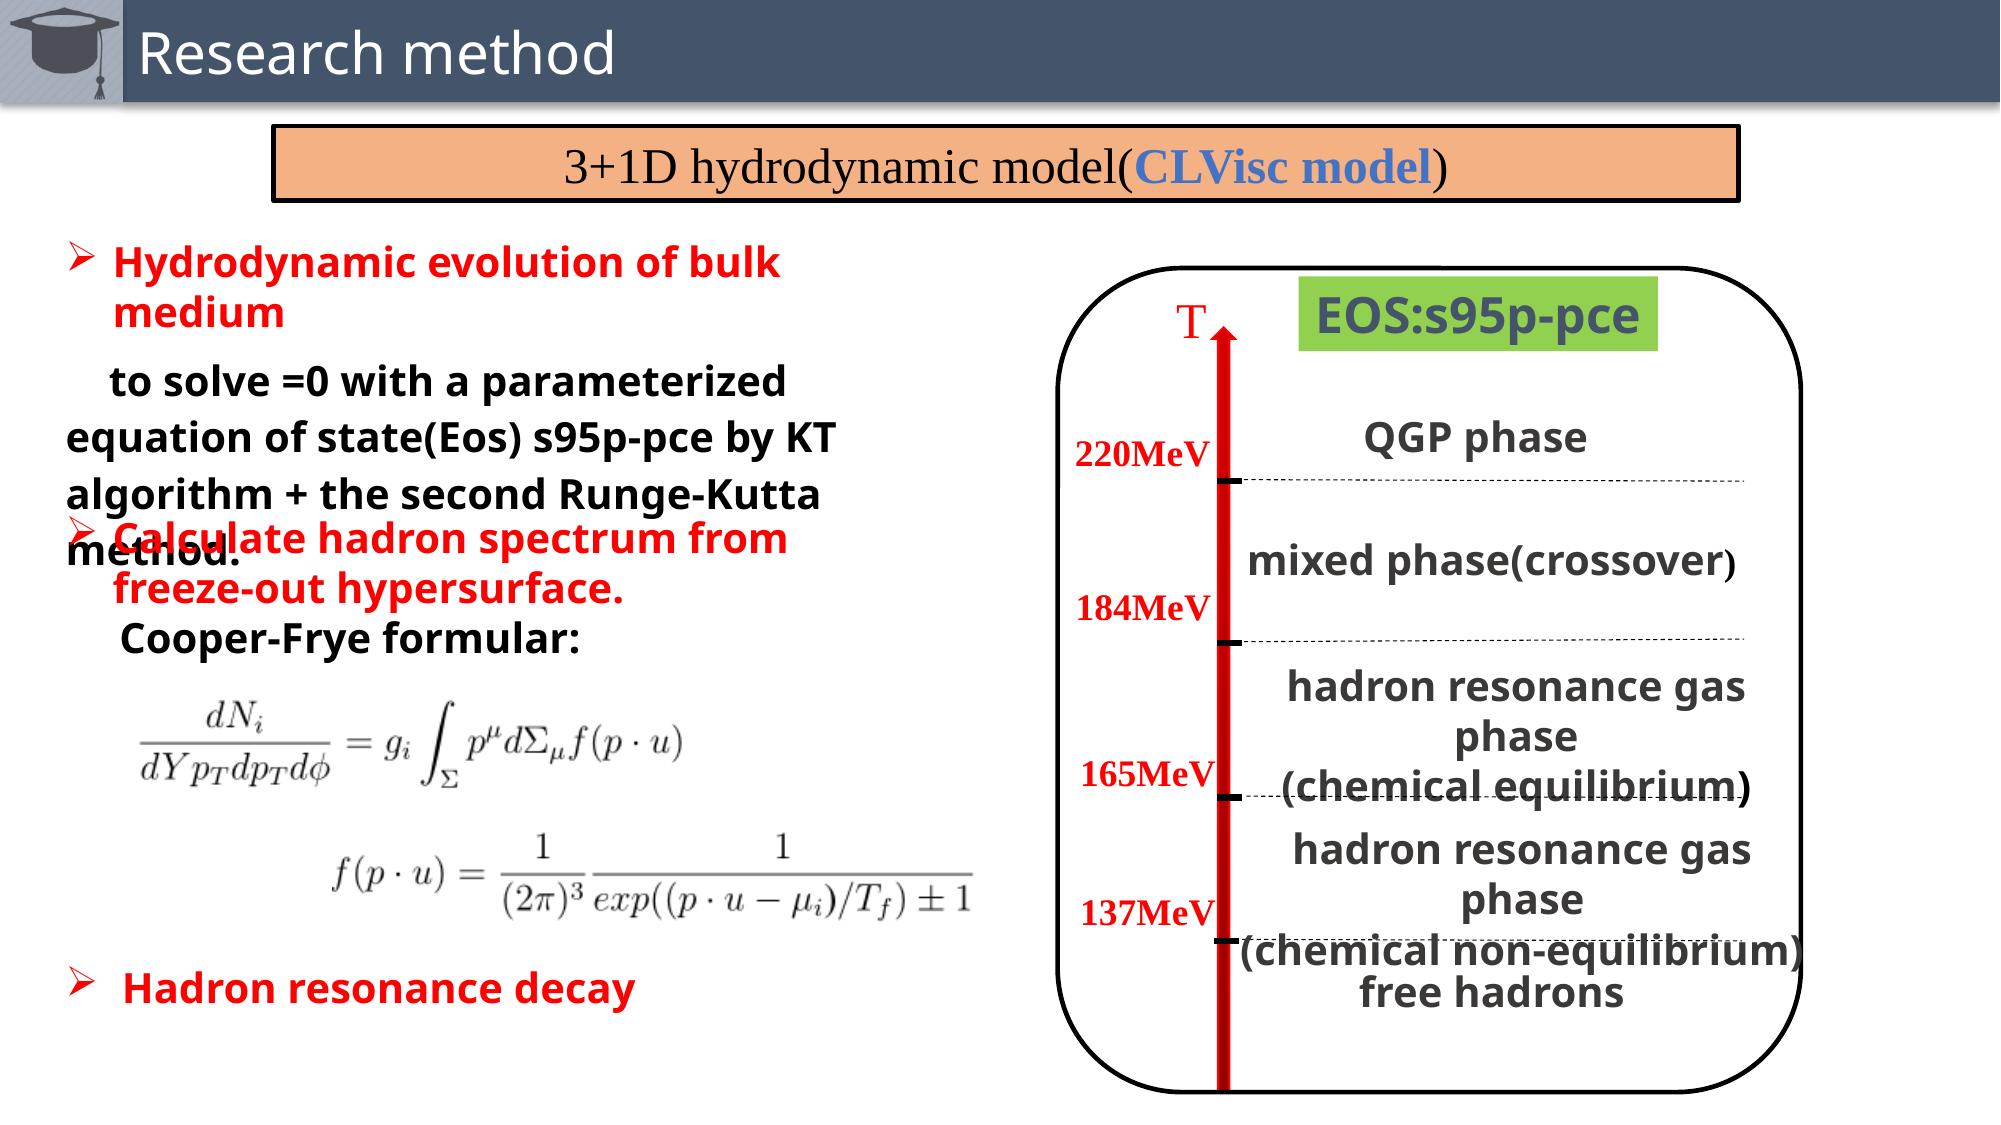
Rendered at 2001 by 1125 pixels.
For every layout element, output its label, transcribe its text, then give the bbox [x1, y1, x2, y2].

picture [332, 822, 976, 932]
text_box 3+1D hydrodynamic model(CLVisc model) [273, 126, 1739, 201]
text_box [0, 0, 2000, 103]
text_box Calculate hadron spectrum from freeze-out hypersurface. Cooper-Frye formular: Hadron resonance decay [50, 504, 875, 1070]
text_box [1057, 268, 1824, 1093]
picture [119, 667, 693, 820]
